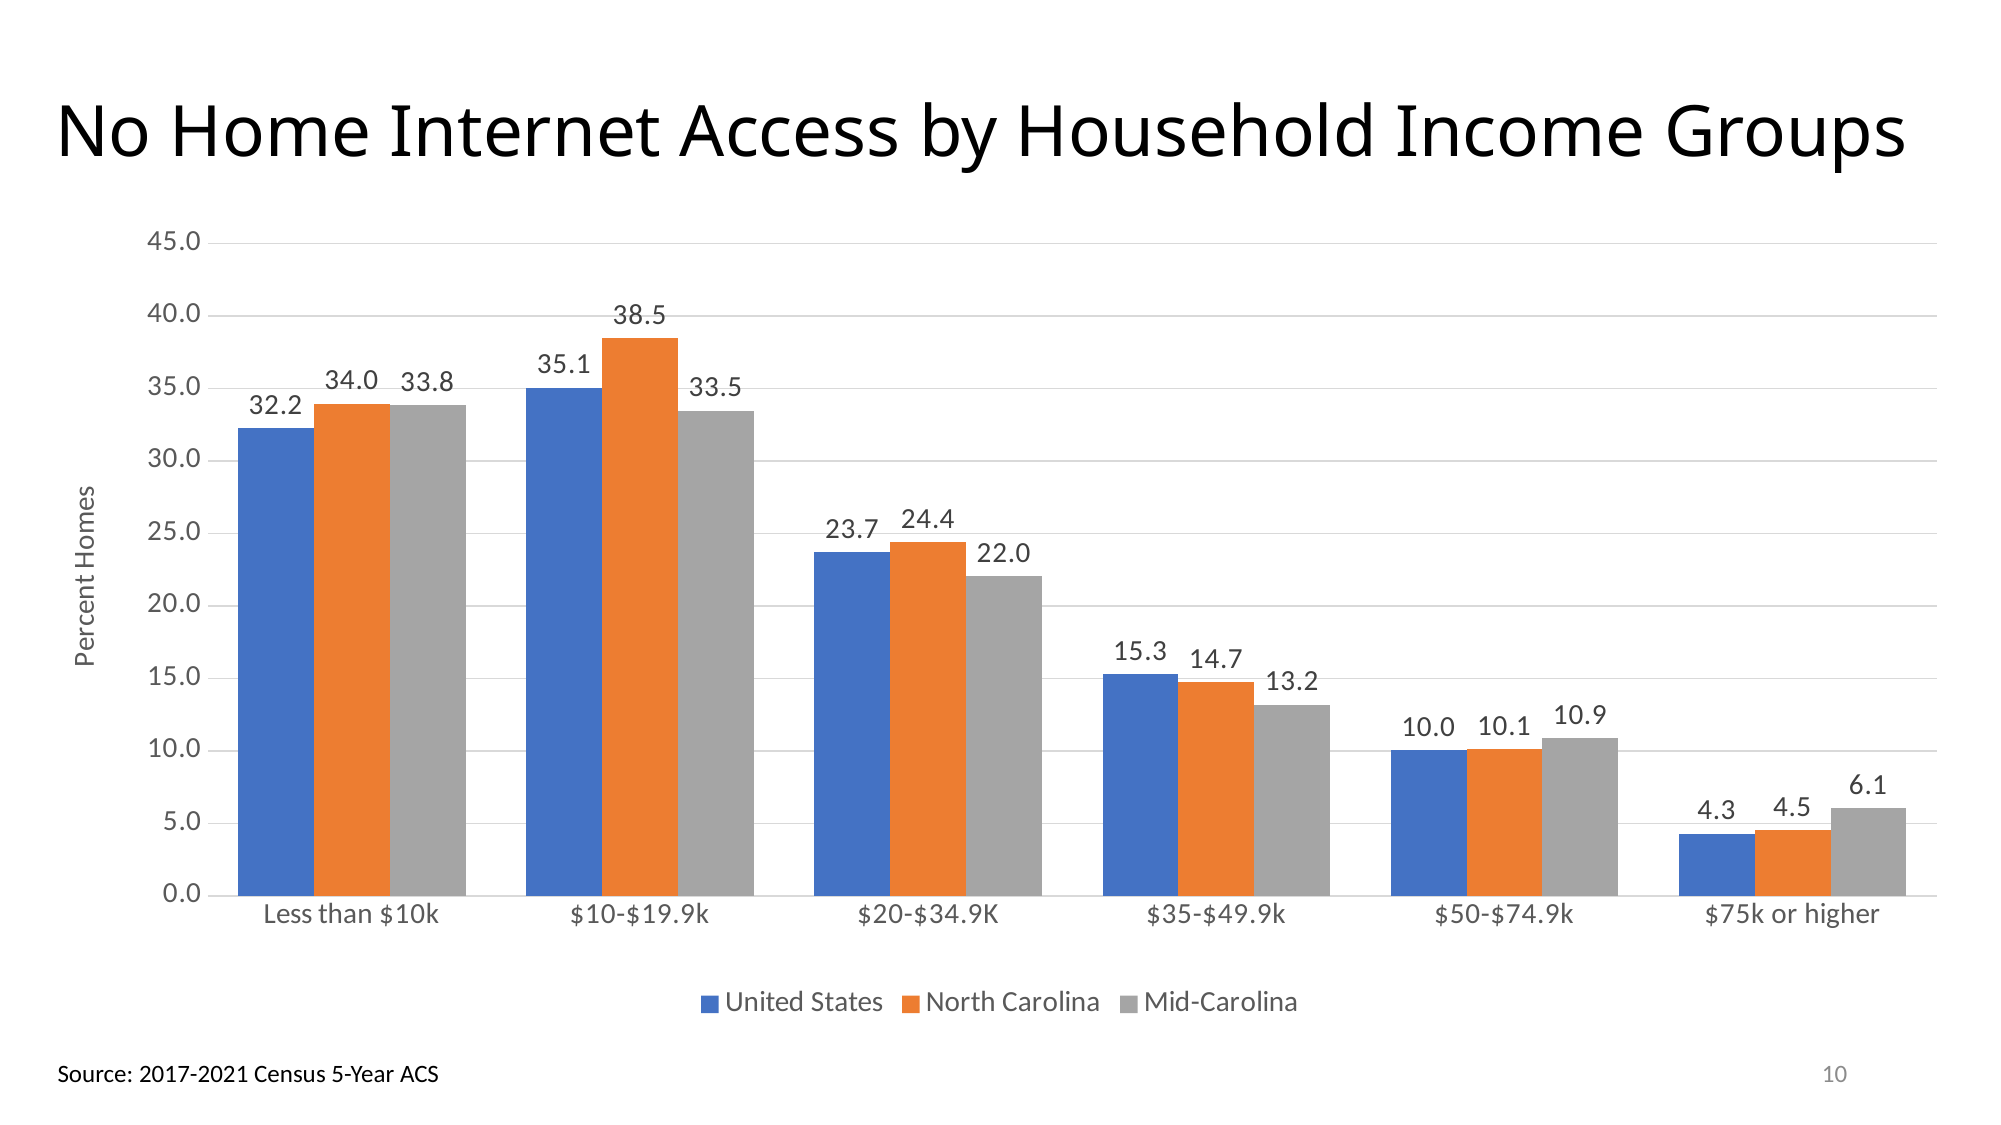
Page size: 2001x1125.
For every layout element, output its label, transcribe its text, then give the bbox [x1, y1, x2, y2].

slide_number 10 [1412, 1042, 1863, 1103]
title No Home Internet Access by Household Income Groups [40, 51, 1955, 214]
text_box Source: 2017-2021 Census 5-Year ACS [42, 1049, 455, 1095]
chart [40, 214, 1960, 1026]
